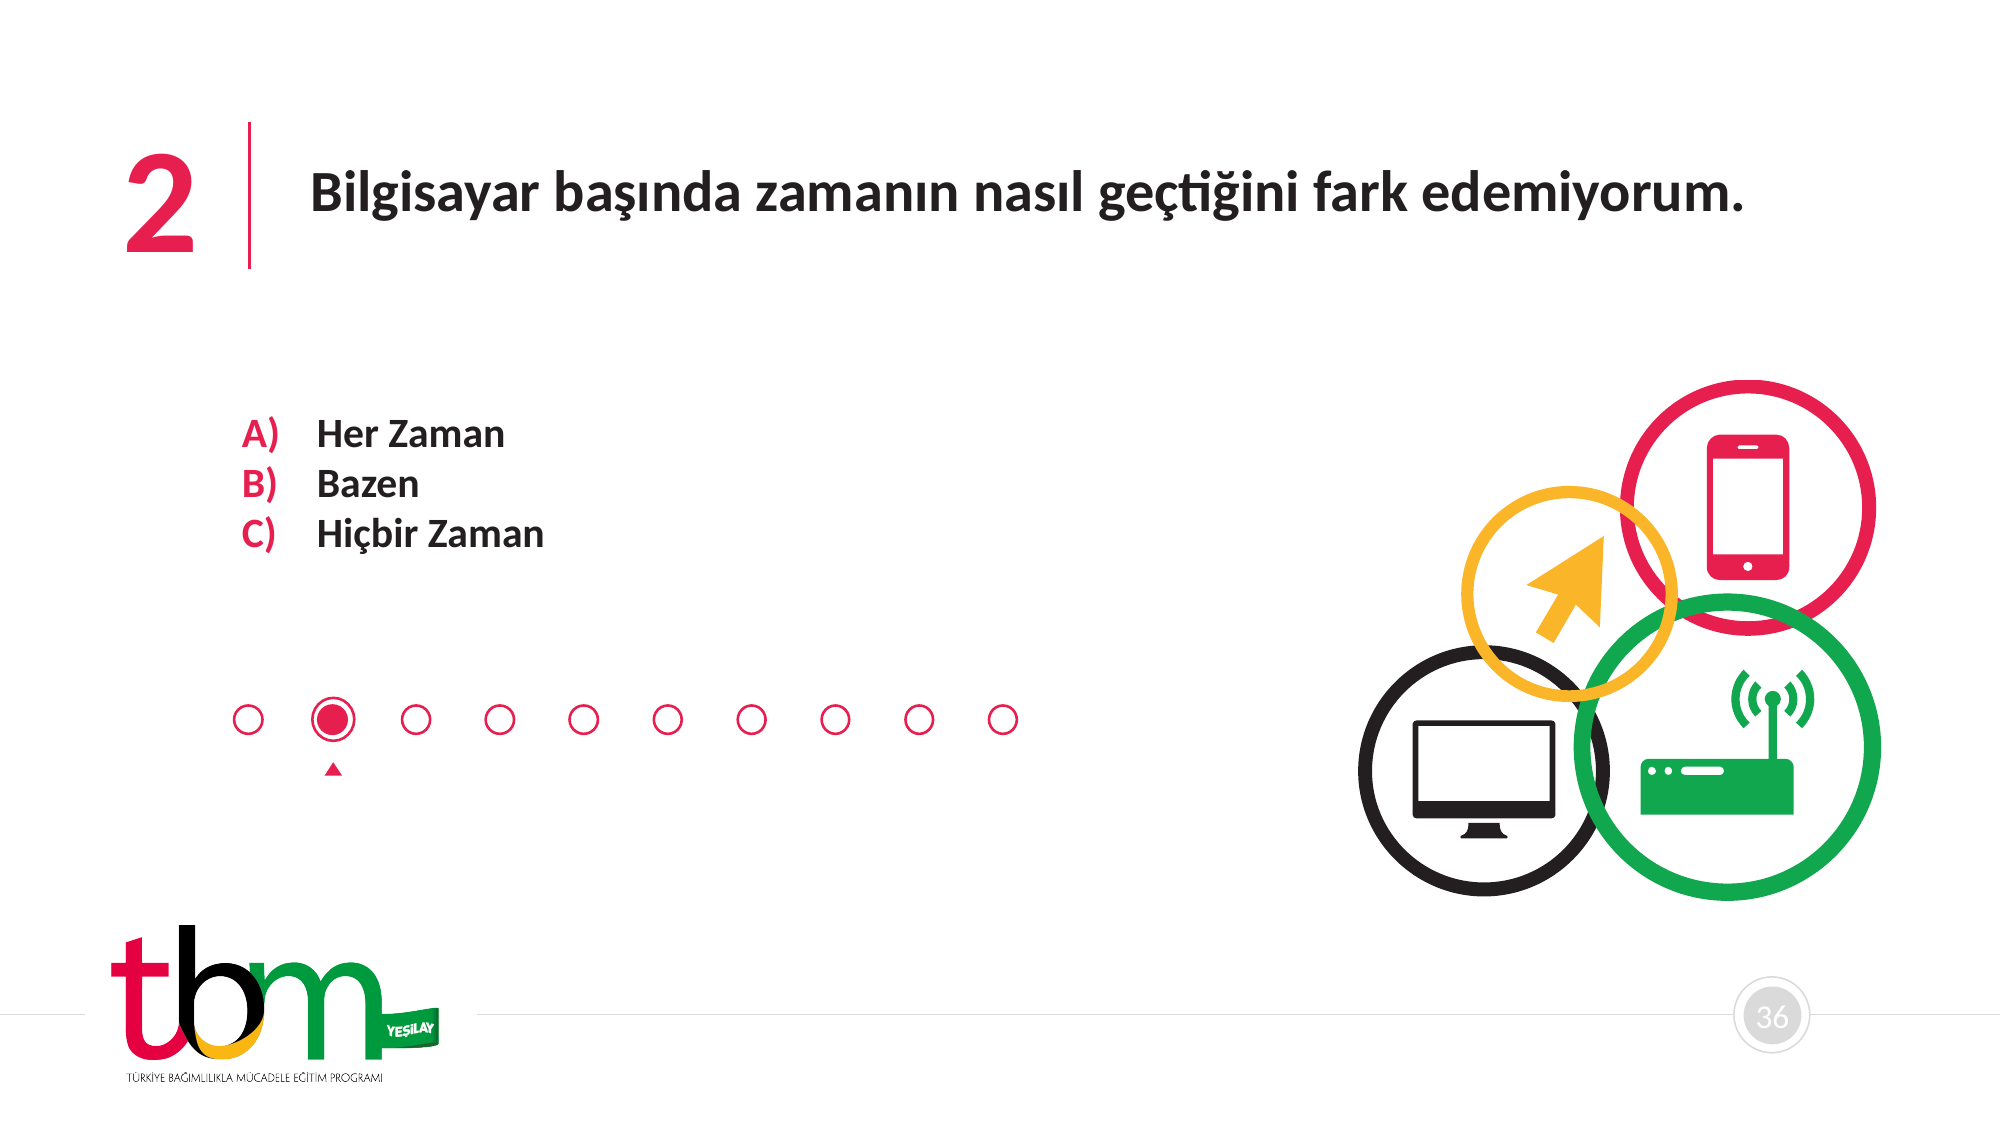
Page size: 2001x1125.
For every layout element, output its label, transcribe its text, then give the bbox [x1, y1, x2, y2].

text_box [0, 925, 2000, 1082]
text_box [106, 95, 253, 293]
picture [1358, 380, 1882, 902]
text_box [312, 734, 355, 776]
text_box Bilgisayar başında zamanın nasıl geçtiğini fark edemiyorum. [295, 145, 1762, 231]
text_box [312, 697, 355, 705]
text_box Her Zaman Bazen Hiçbir Zaman [227, 398, 561, 564]
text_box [234, 705, 1017, 734]
